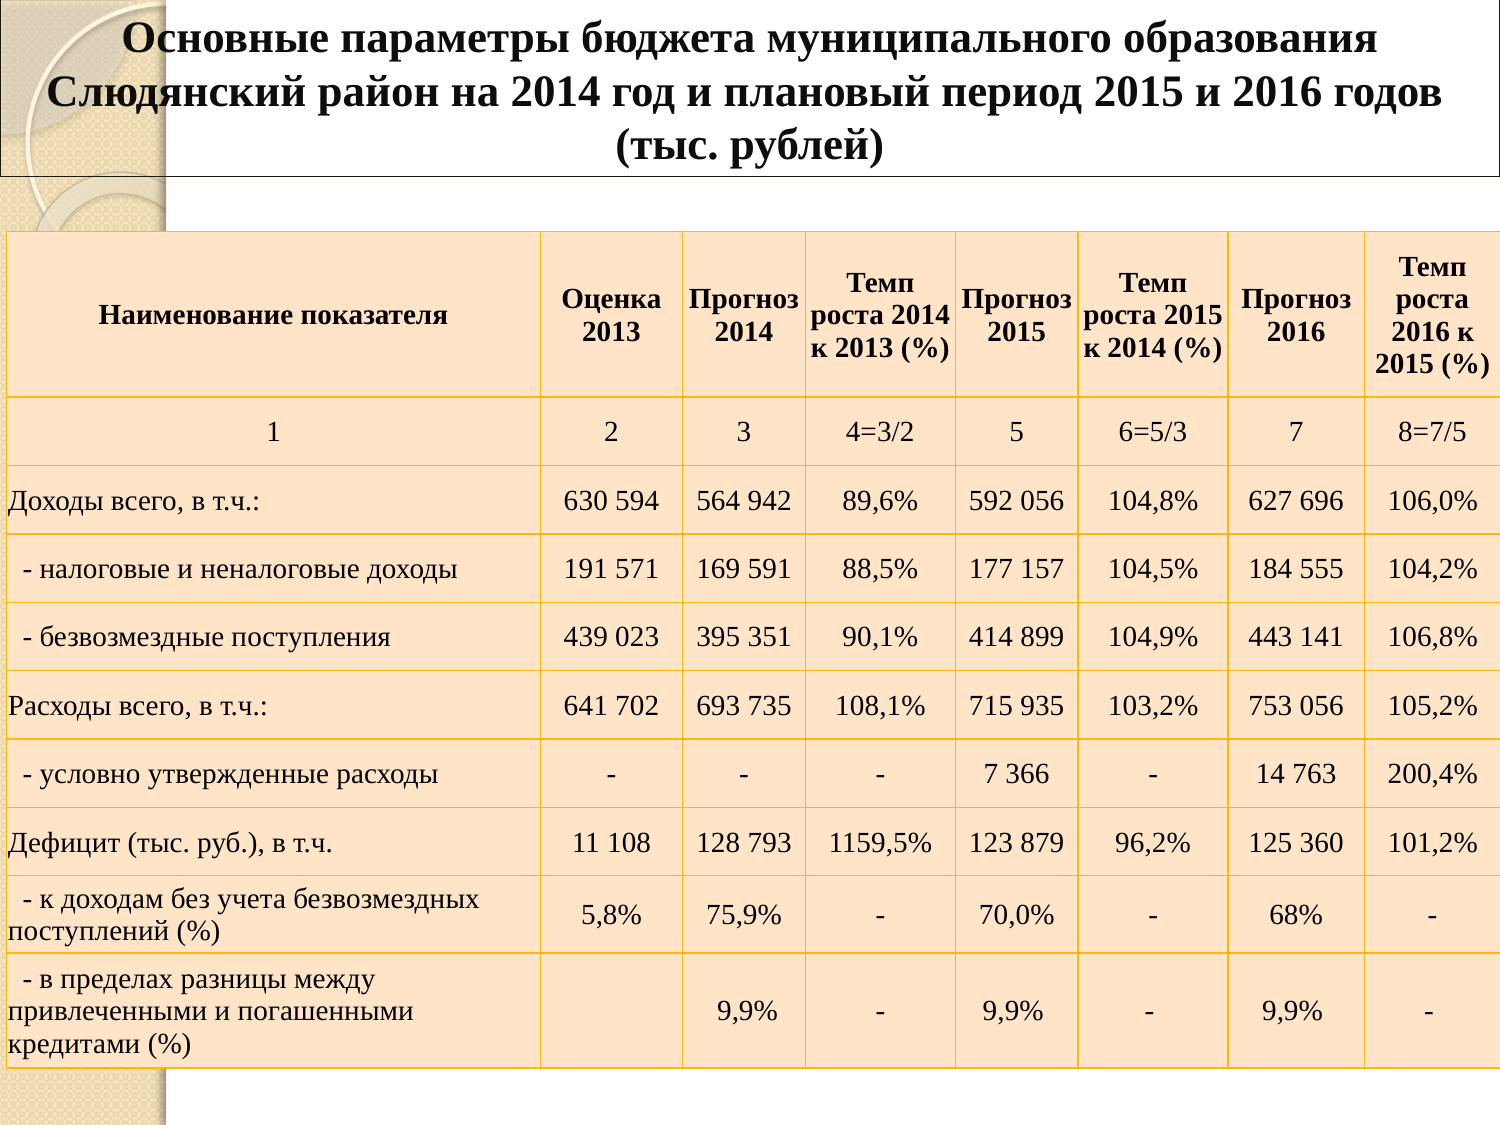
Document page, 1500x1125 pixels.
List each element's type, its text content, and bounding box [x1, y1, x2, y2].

table_cell 592 056 [956, 466, 1077, 533]
table_header Прогноз 2015 [956, 232, 1077, 396]
table_cell 96,2% [1079, 808, 1227, 875]
table_cell 103,2% [1079, 671, 1227, 738]
table_cell 104,5% [1079, 535, 1227, 602]
table_header Темп роста 2014 к 2013 (%) [806, 232, 955, 396]
table_cell 627 696 [1229, 466, 1364, 533]
table_cell 443 141 [1229, 603, 1364, 670]
table_cell 14 763 [1229, 740, 1364, 807]
table_cell - [1365, 954, 1500, 1067]
table_cell 693 735 [683, 671, 805, 738]
table_cell 68% [1229, 876, 1364, 952]
table_cell 191 571 [541, 535, 682, 602]
table_cell 7 366 [956, 740, 1077, 807]
table_cell - налоговые и неналоговые доходы [7, 535, 540, 602]
table_cell 101,2% [1365, 808, 1500, 875]
table_cell - условно утвержденные расходы [7, 740, 540, 807]
table_cell 4=3/2 [806, 398, 955, 465]
table_header Темп роста 2015 к 2014 (%) [1079, 232, 1227, 396]
table_cell Доходы всего, в т.ч.: [7, 466, 540, 533]
table_cell 108,1% [806, 671, 955, 738]
table_cell - [1079, 954, 1227, 1067]
table_cell 2 [541, 398, 682, 465]
table_cell 641 702 [541, 671, 682, 738]
table_cell - в пределах разницы между привлеченными и погашенными кредитами (%) [7, 954, 540, 1067]
title Основные параметры бюджета муниципального образования Слюдянский район на 2014 год и плановый период 2015 и 2016 годов (тыс. рублей) [0, 0, 1500, 177]
table_cell 5,8% [541, 876, 682, 952]
table_cell 177 157 [956, 535, 1077, 602]
table_cell 90,1% [806, 603, 955, 670]
table_cell - [1079, 740, 1227, 807]
table_cell 123 879 [956, 808, 1077, 875]
table_cell - [806, 954, 955, 1067]
table_cell 1159,5% [806, 808, 955, 875]
table_cell 70,0% [956, 876, 1077, 952]
table_cell 75,9% [683, 876, 805, 952]
table_cell 5 [956, 398, 1077, 465]
table_cell 1 [7, 398, 540, 465]
table_cell 106,8% [1365, 603, 1500, 670]
table_cell 128 793 [683, 808, 805, 875]
table_cell - [1365, 876, 1500, 952]
table_cell 7 [1229, 398, 1364, 465]
table_cell 104,2% [1365, 535, 1500, 602]
table_cell 414 899 [956, 603, 1077, 670]
table_header Прогноз 2016 [1229, 232, 1364, 396]
table_cell 125 360 [1229, 808, 1364, 875]
table_cell 89,6% [806, 466, 955, 533]
table_header Оценка 2013 [541, 232, 682, 396]
table_cell 395 351 [683, 603, 805, 670]
table_cell - [806, 876, 955, 952]
table_cell - к доходам без учета безвозмездных поступлений (%) [7, 876, 540, 952]
table_cell [541, 954, 682, 1067]
table_cell 88,5% [806, 535, 955, 602]
table_cell - [683, 740, 805, 807]
table_cell 630 594 [541, 466, 682, 533]
table_header Темп роста 2016 к 2015 (%) [1365, 232, 1500, 396]
table_cell 6=5/3 [1079, 398, 1227, 465]
table_cell - [541, 740, 682, 807]
table_cell 11 108 [541, 808, 682, 875]
table_cell 200,4% [1365, 740, 1500, 807]
table_cell 753 056 [1229, 671, 1364, 738]
table_cell 105,2% [1365, 671, 1500, 738]
table_cell 3 [683, 398, 805, 465]
table_cell 9,9% [683, 954, 805, 1067]
table_cell 9,9% [956, 954, 1077, 1067]
table_cell 169 591 [683, 535, 805, 602]
table_cell Расходы всего, в т.ч.: [7, 671, 540, 738]
table_cell 104,9% [1079, 603, 1227, 670]
table_cell - [806, 740, 955, 807]
table_cell 106,0% [1365, 466, 1500, 533]
table_cell - [1079, 876, 1227, 952]
table_cell Дефицит (тыс. руб.), в т.ч. [7, 808, 540, 875]
table_cell 715 935 [956, 671, 1077, 738]
table_cell 564 942 [683, 466, 805, 533]
table_cell 8=7/5 [1365, 398, 1500, 465]
table_cell 439 023 [541, 603, 682, 670]
table_header Наименование показателя [7, 232, 540, 396]
table_header Прогноз 2014 [683, 232, 805, 396]
table_cell 9,9% [1229, 954, 1364, 1067]
table_cell 104,8% [1079, 466, 1227, 533]
table_cell - безвозмездные поступления [7, 603, 540, 670]
table_cell 184 555 [1229, 535, 1364, 602]
